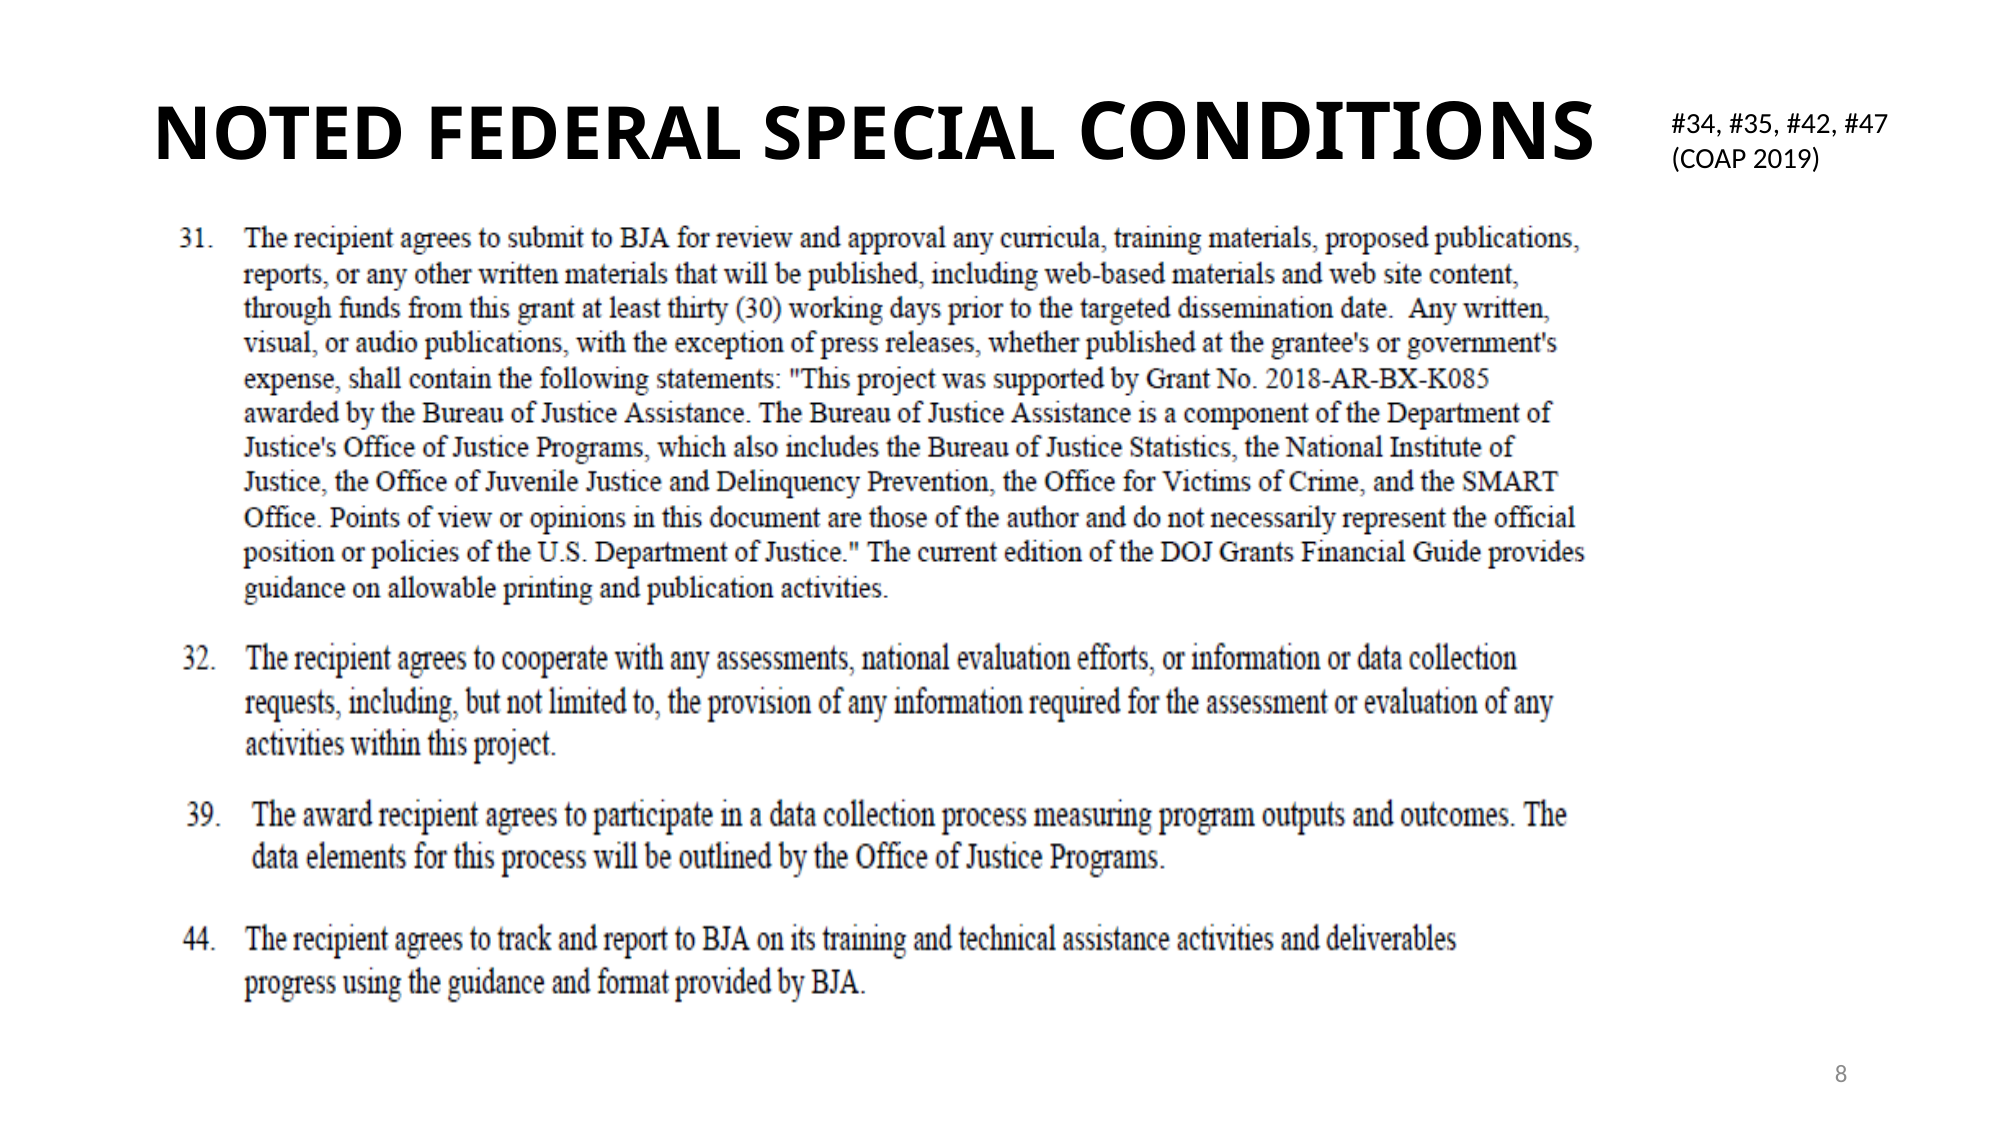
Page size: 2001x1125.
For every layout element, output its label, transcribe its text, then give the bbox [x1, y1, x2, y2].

title NOTED FEDERAL SPECIAL CONDITIONS [137, 59, 1863, 209]
slide_number 8 [1412, 1042, 1863, 1103]
text_box #34, #35, #42, #47 (COAP 2019) [1656, 96, 1922, 182]
picture [156, 208, 1657, 1009]
